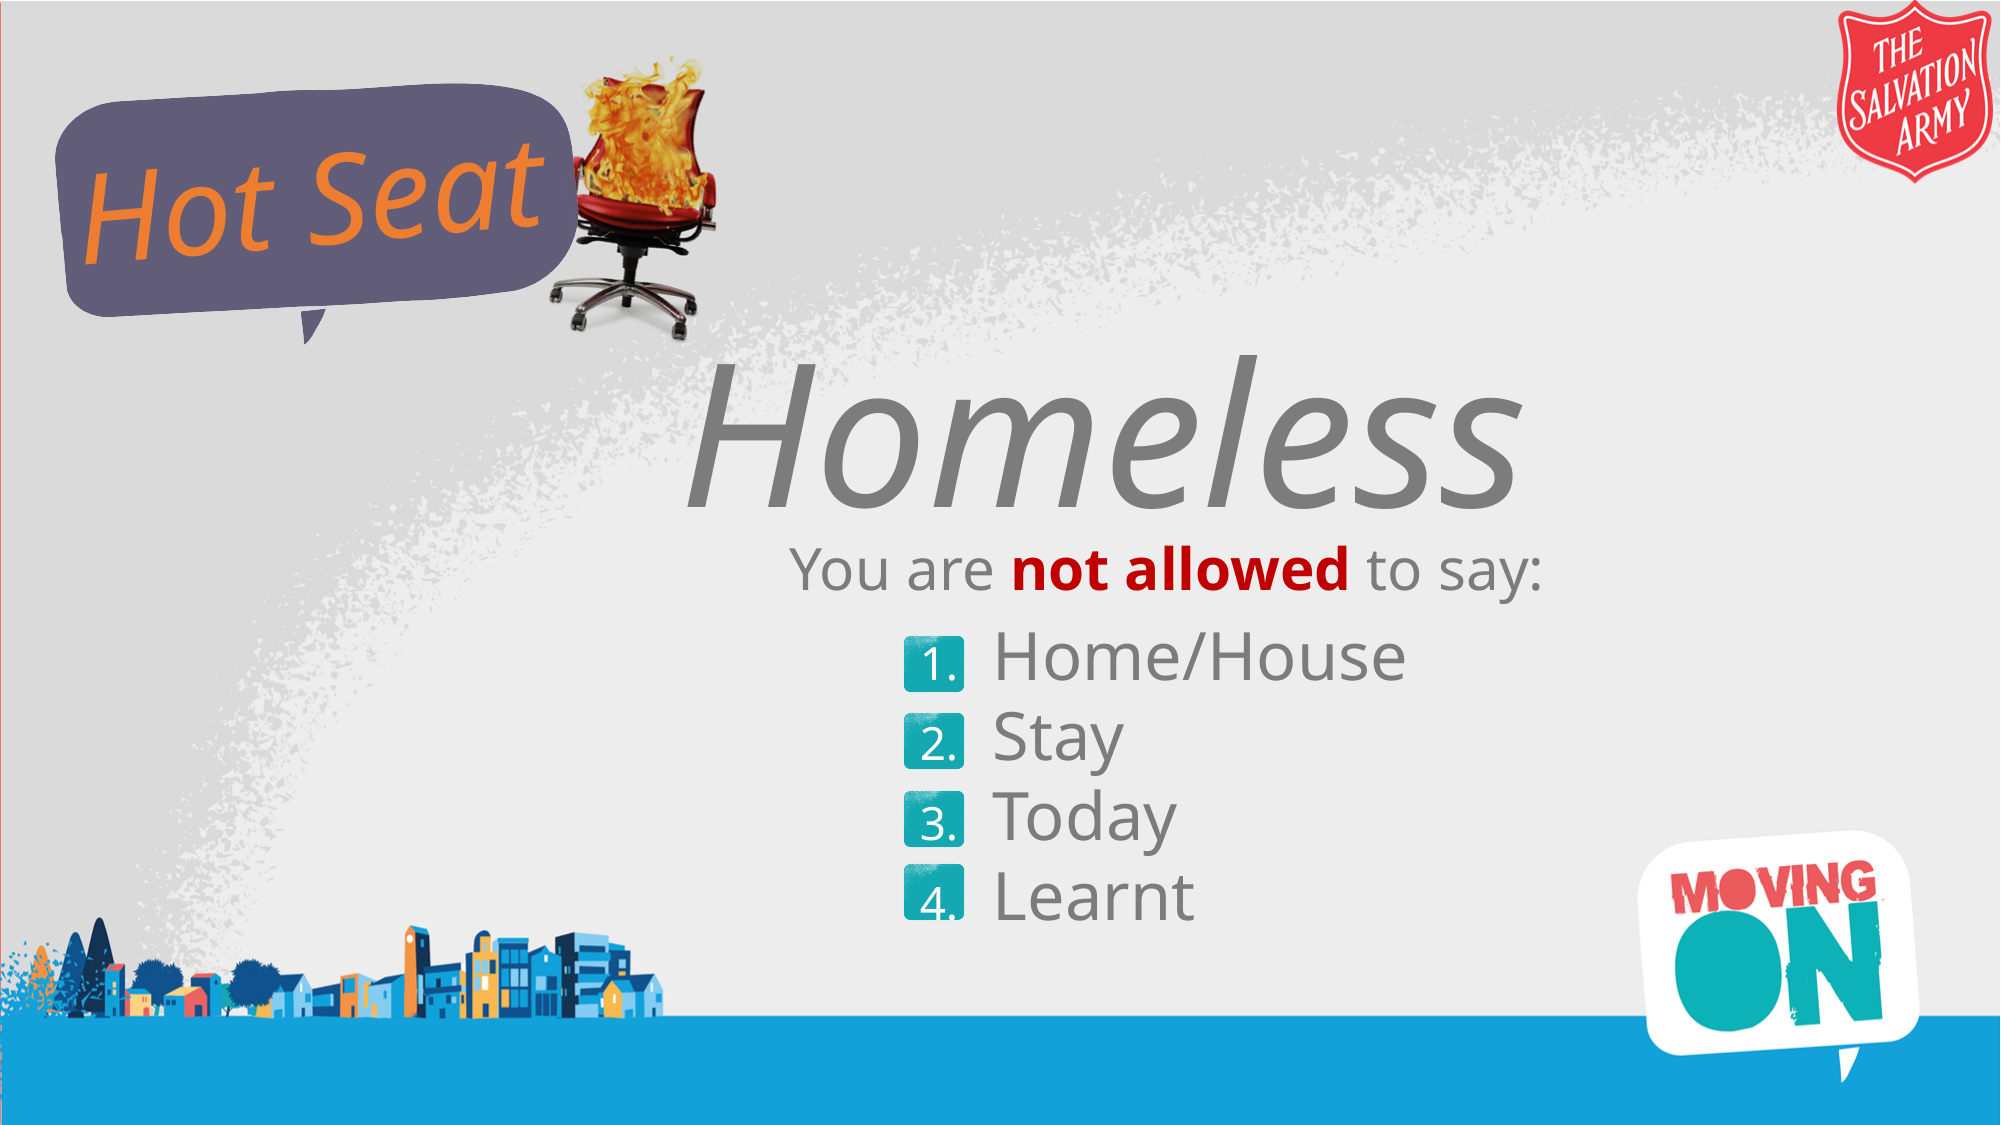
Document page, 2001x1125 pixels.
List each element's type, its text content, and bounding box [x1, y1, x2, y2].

picture [0, 0, 2001, 1125]
text_box You are not allowed to say:​ [774, 525, 1641, 610]
text_box Homeless [422, 299, 1785, 555]
text_box 1. Home/House 2. Stay 3. Today 4. Learnt [904, 606, 1426, 1022]
picture [1839, 1047, 1859, 1082]
